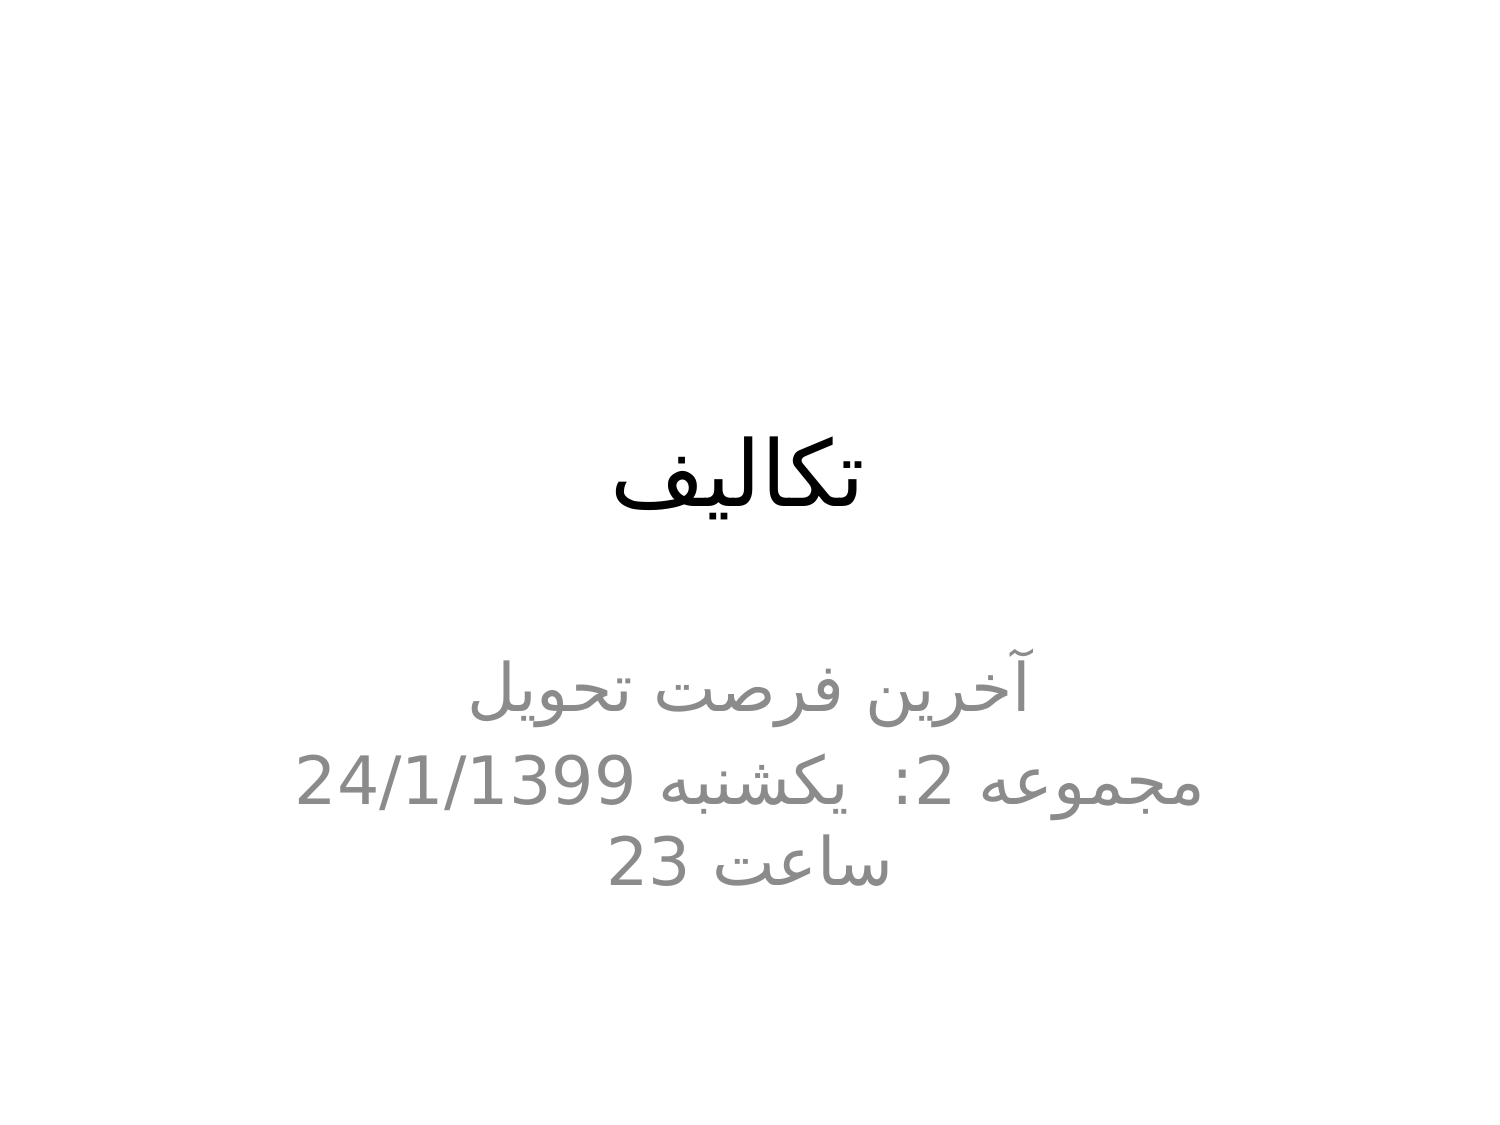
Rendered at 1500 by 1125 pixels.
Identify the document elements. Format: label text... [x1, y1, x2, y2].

title تکالیف [112, 349, 1388, 591]
subtitle آخرین فرصت تحویل مجموعه 2: یکشنبه 24/1/1399 ساعت 23 [225, 637, 1275, 925]
